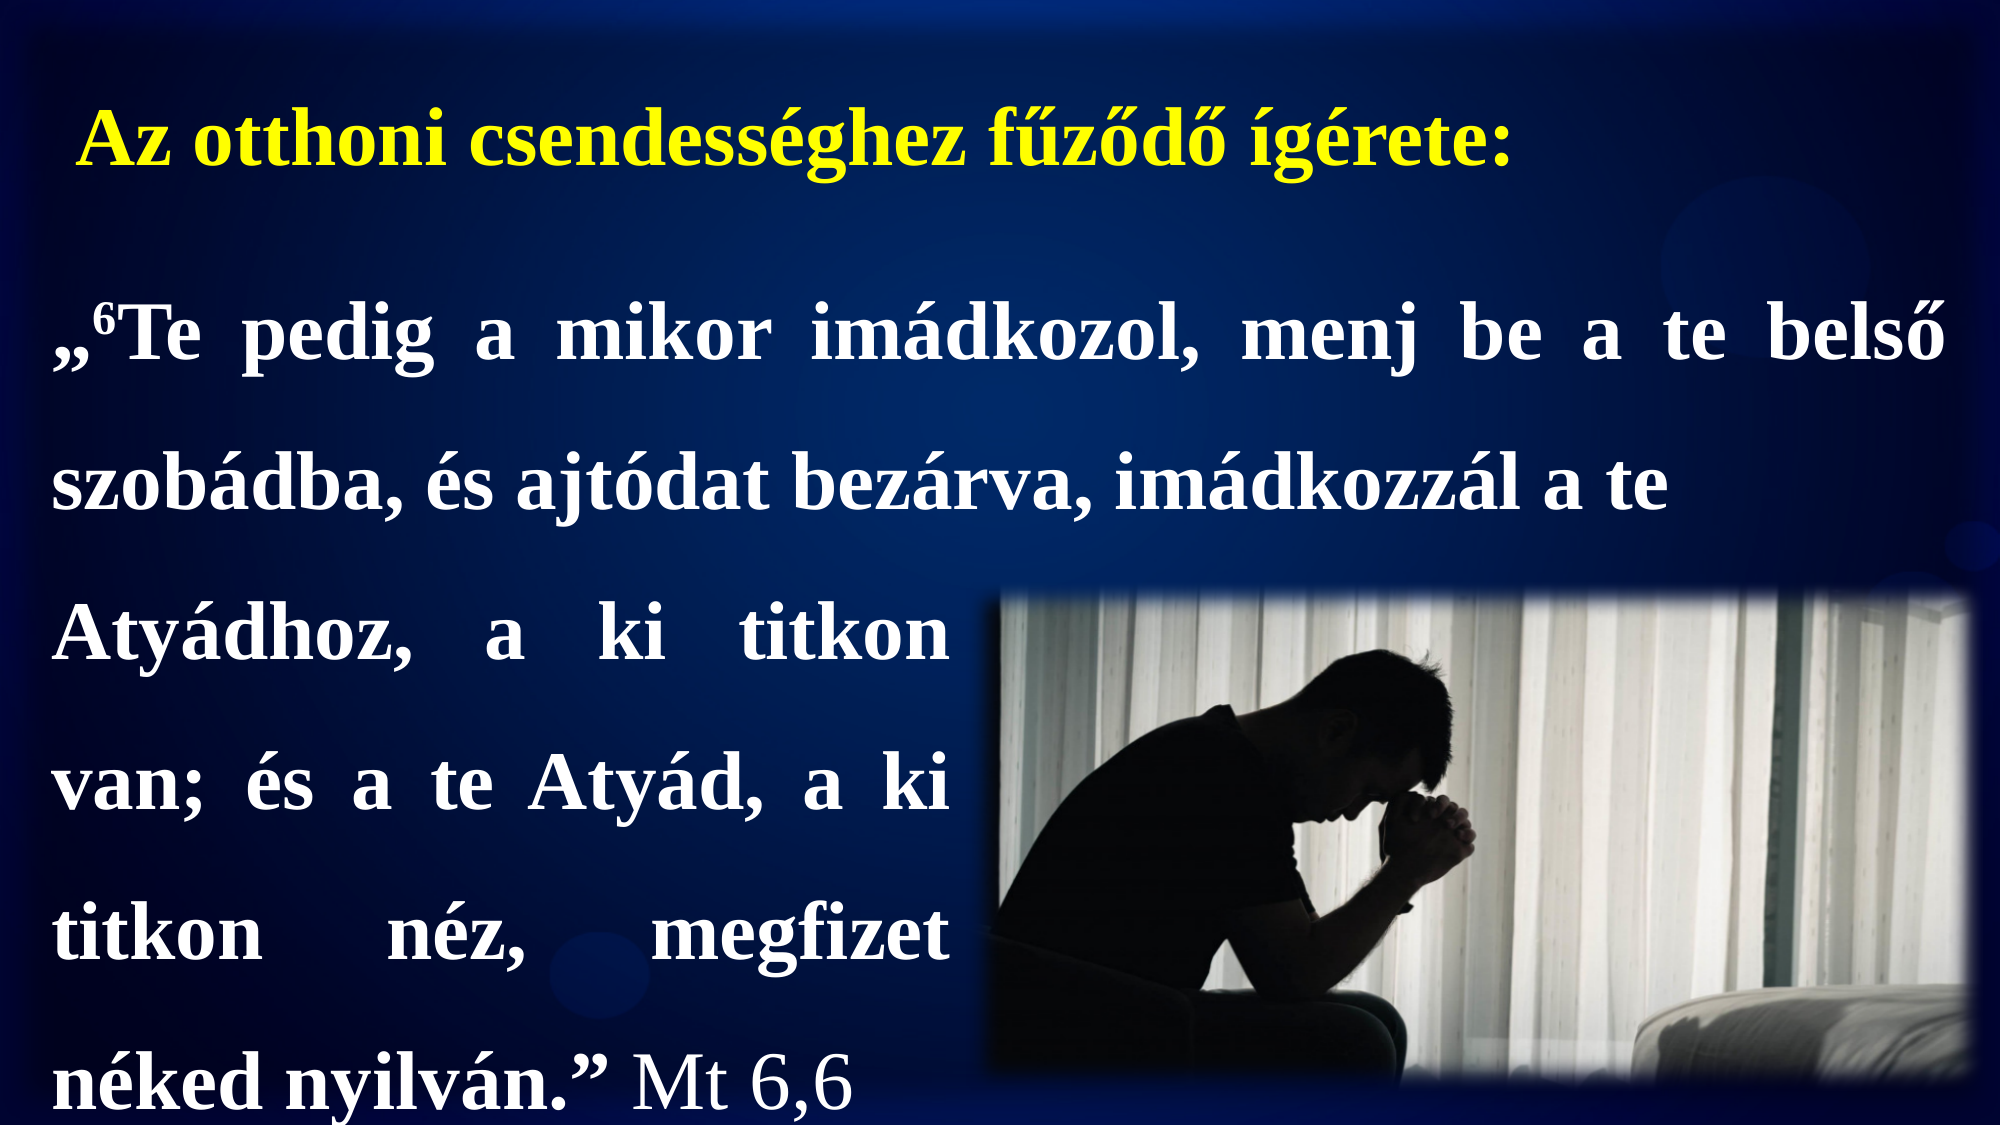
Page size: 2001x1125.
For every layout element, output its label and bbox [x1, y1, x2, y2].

picture [966, 582, 1983, 1091]
list [0, 0, 2000, 1125]
